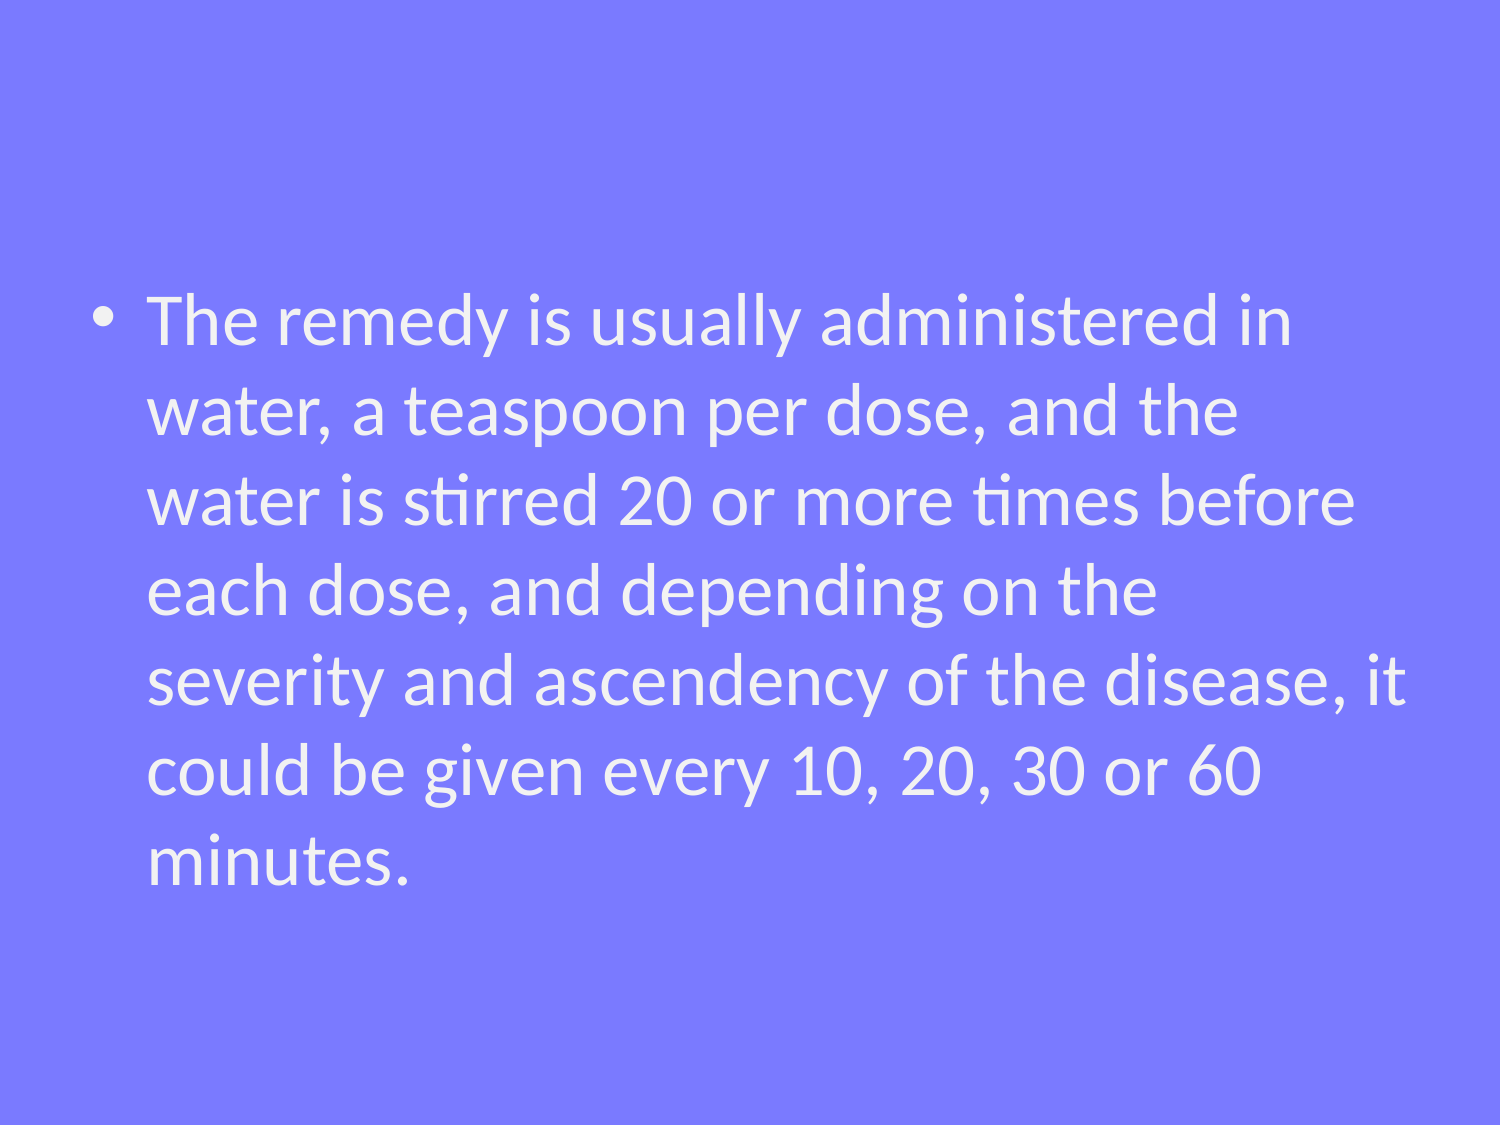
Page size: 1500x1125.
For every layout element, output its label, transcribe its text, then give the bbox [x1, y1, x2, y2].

list The remedy is usually administered in water, a teaspoon per dose, and the water is stirred 20 or more times before each dose, and depending on the severity and ascendency of the disease, it could be given every 10, 20, 30 or 60 minutes. [75, 262, 1425, 1005]
